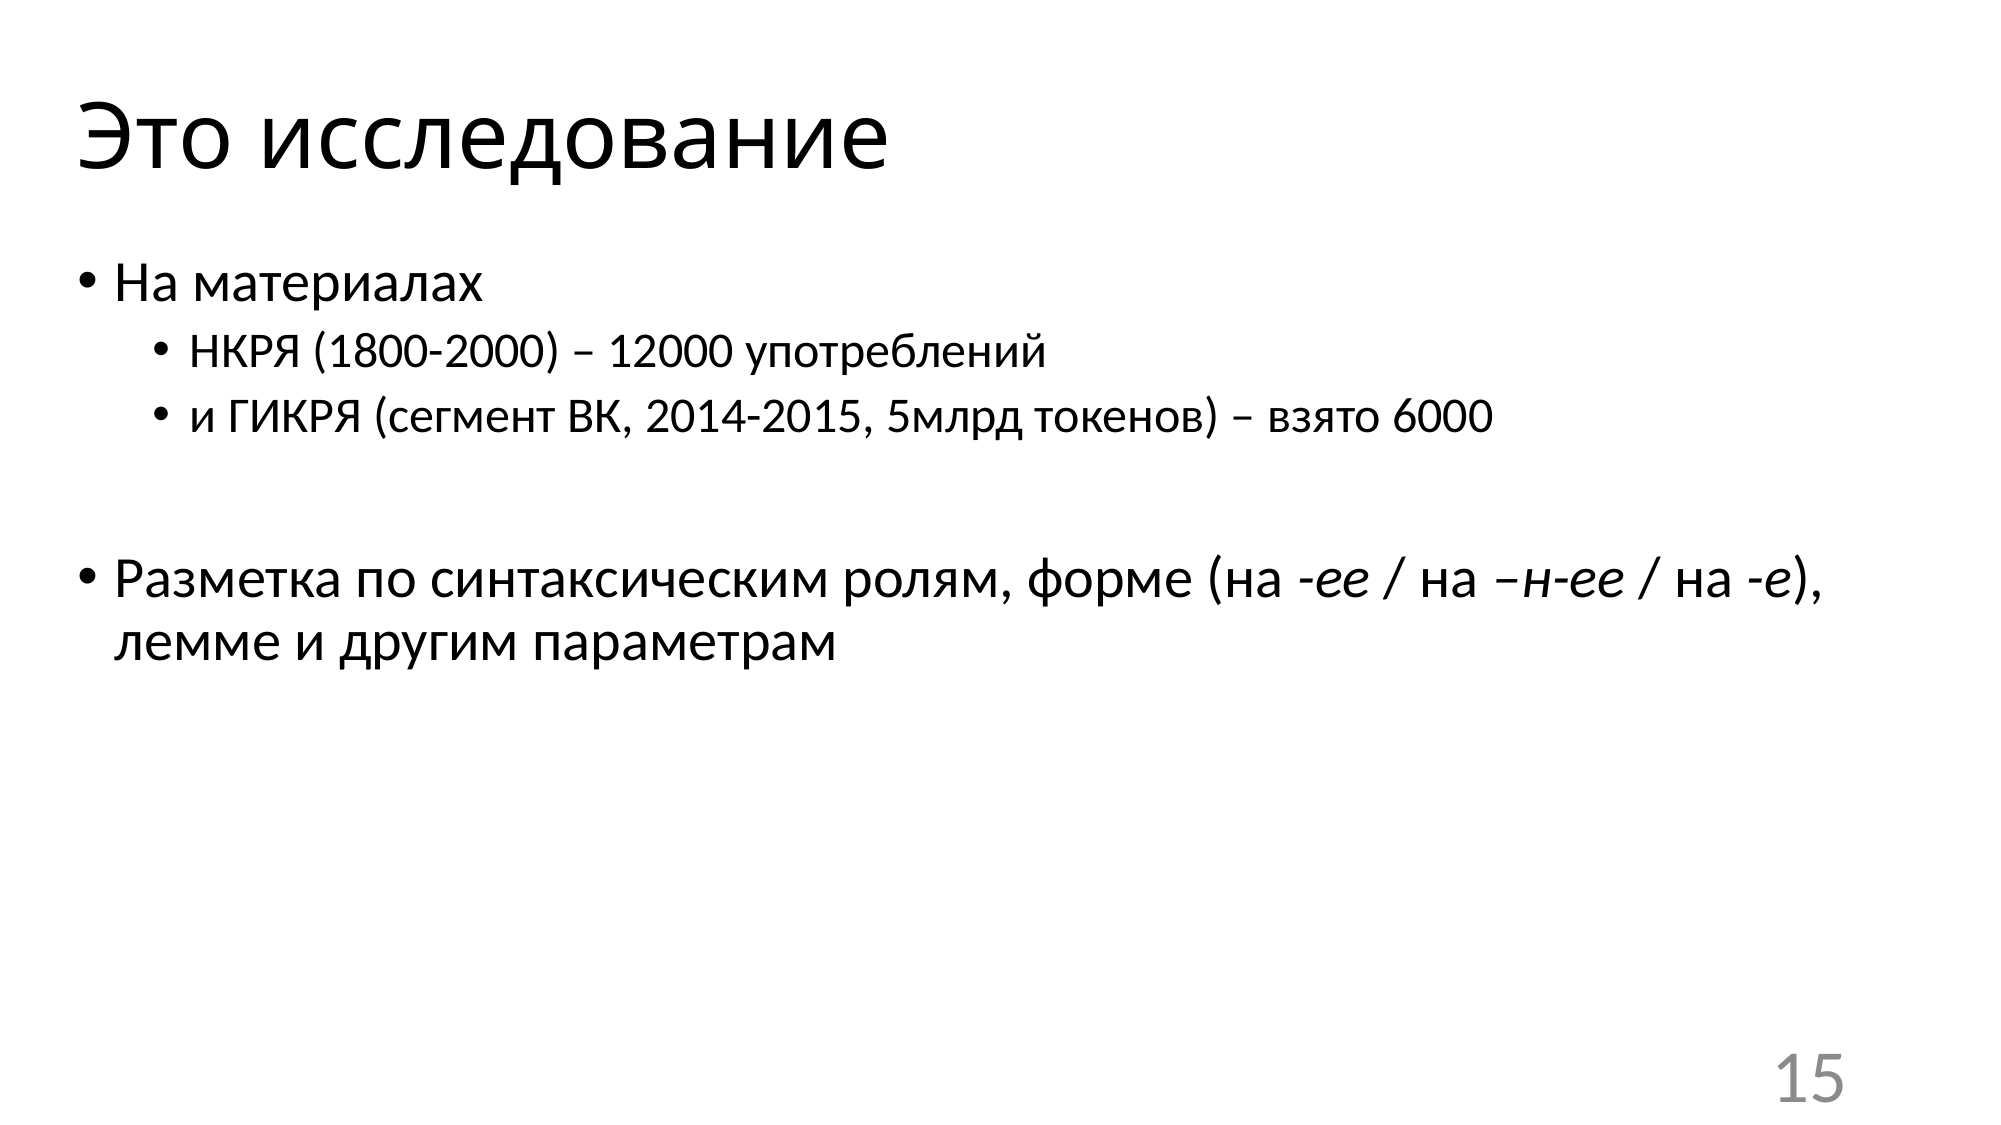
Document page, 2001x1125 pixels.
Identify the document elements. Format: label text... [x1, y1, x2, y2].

slide_number 15 [1412, 1042, 1863, 1103]
title Это исследование [62, 52, 1950, 227]
list На материалах НКРЯ (1800-2000) – 12000 употреблений и ГИКРЯ (сегмент ВК, 2014-2015, 5млрд токенов) – взято 6000 Разметка по синтаксическим ролям, форме (на -ее / на –н-ее / на -е), лемме и другим параметрам [62, 243, 1950, 1030]
